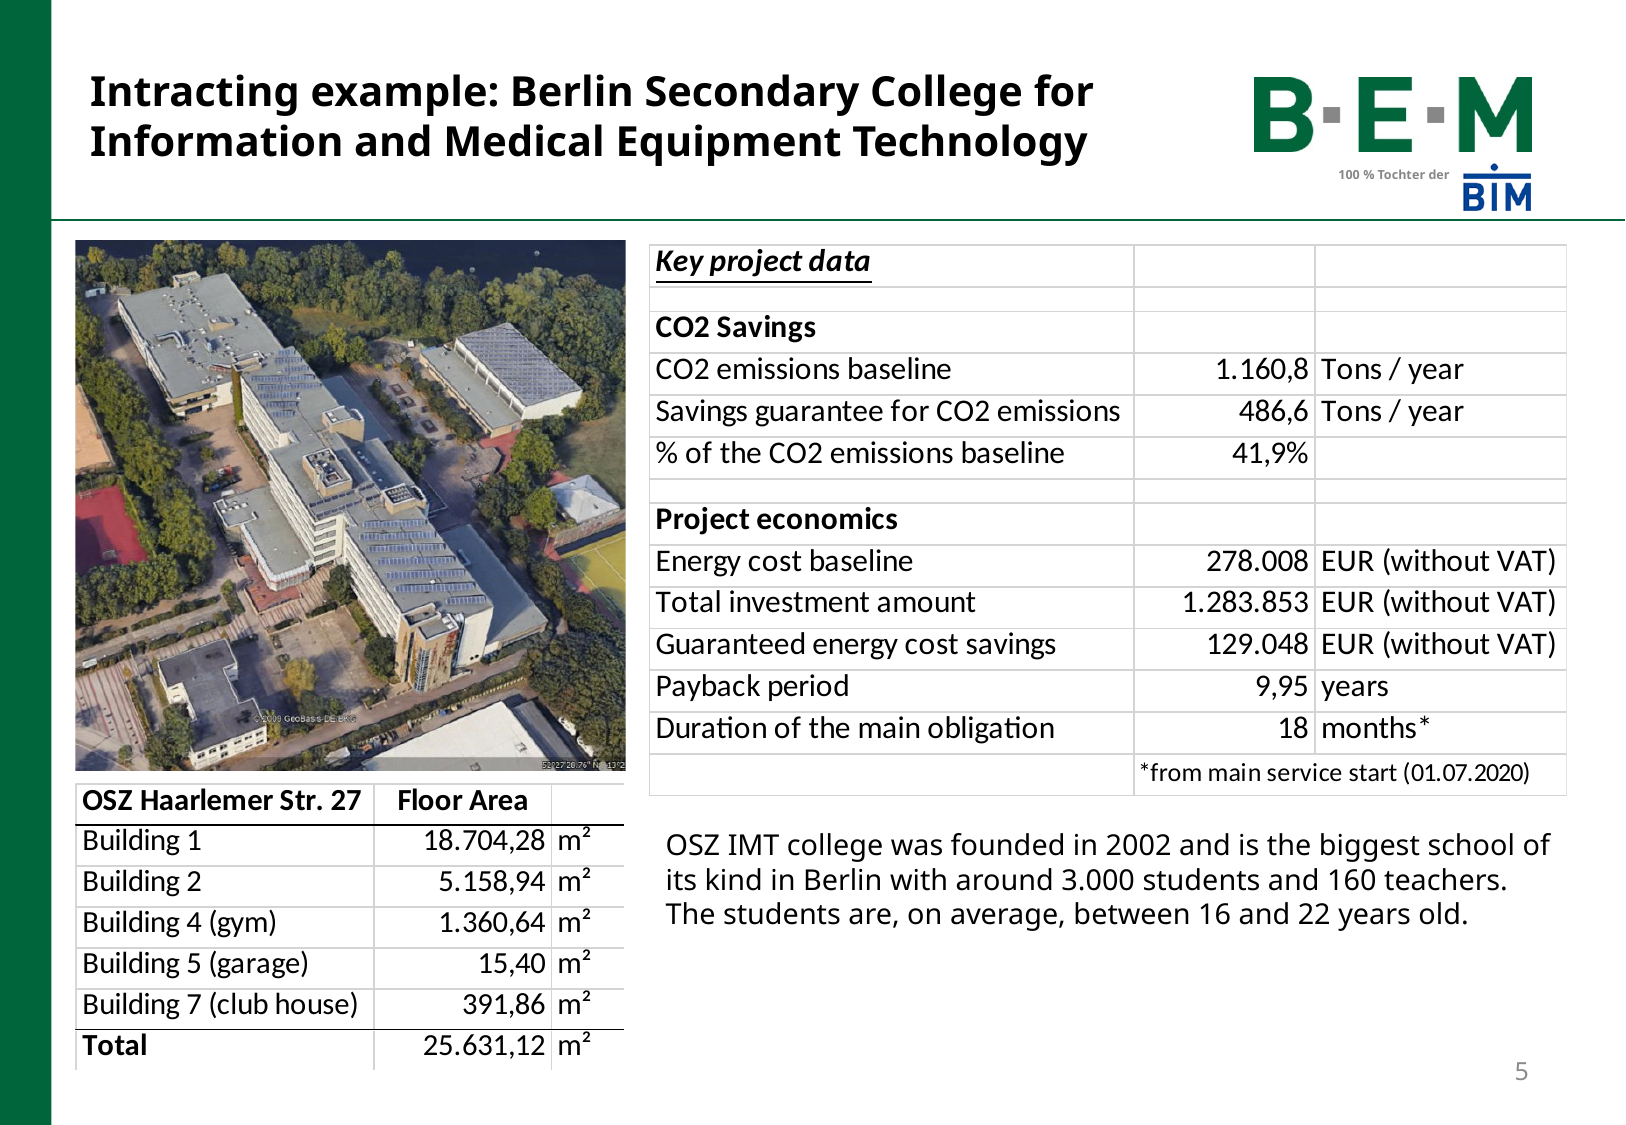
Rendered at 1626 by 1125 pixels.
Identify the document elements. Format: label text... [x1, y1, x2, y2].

title Intracting example: Berlin Secondary College for Information and Medical Equipment Technology [75, 57, 1538, 173]
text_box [75, 783, 626, 1072]
slide_number 5 [1164, 1042, 1544, 1103]
picture [1463, 173, 1531, 211]
picture [75, 240, 626, 772]
list OSZ IMT college was founded in 2002 and is the biggest school of its kind in Berlin with around 3.000 students and 160 teachers. The students are, on average, between 16 and 22 years old. [650, 819, 1569, 940]
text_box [648, 244, 1569, 797]
